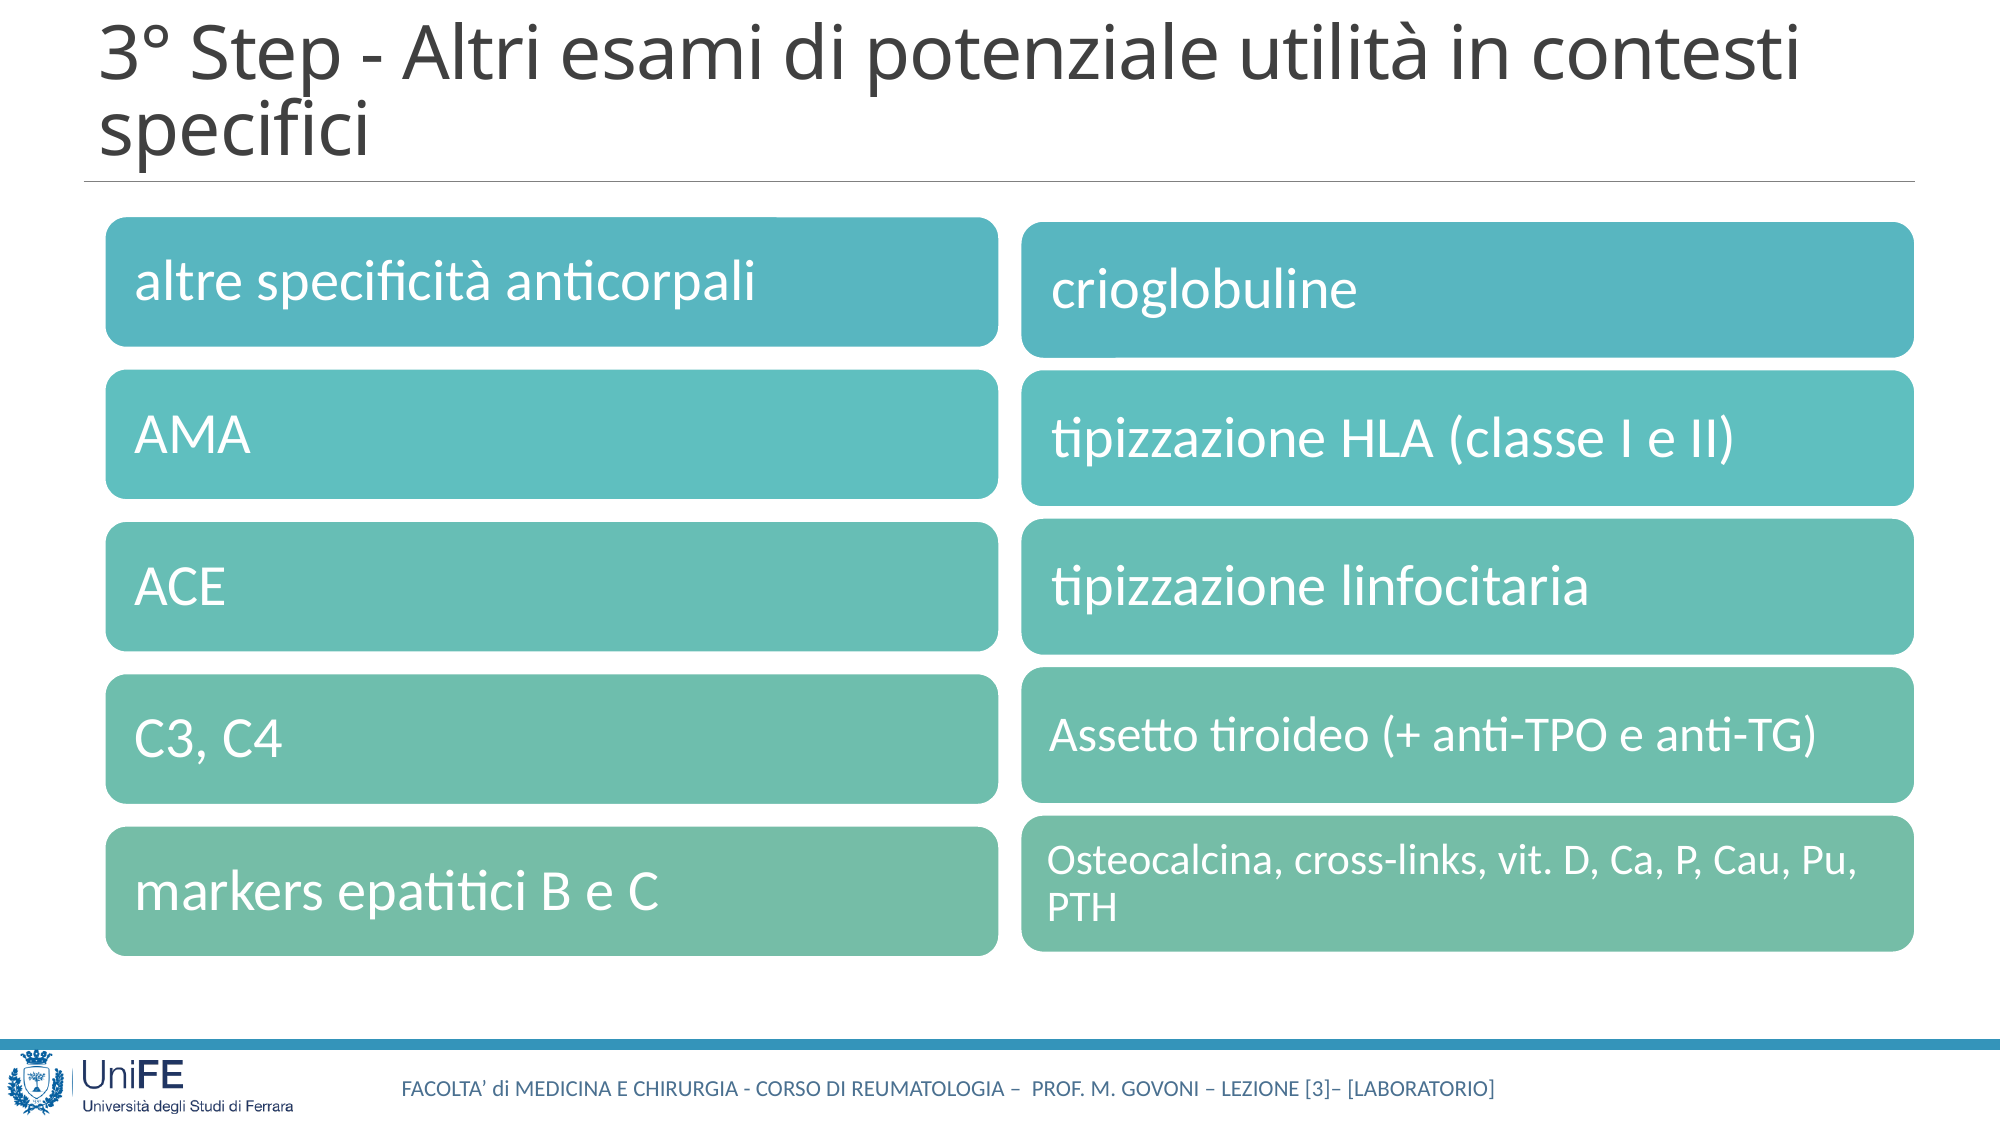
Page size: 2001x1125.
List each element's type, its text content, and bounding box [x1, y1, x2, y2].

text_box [1019, 209, 1916, 965]
title 3° Step - Altri esami di potenziale utilità in contesti specifici [83, 47, 1916, 179]
picture [83, 1060, 293, 1114]
text_box In Reumatologia - tranne pochissime eccezioni - nessun esame è patognomonico di una determinata patologia [1009, 409, 1016, 764]
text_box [103, 209, 1001, 965]
